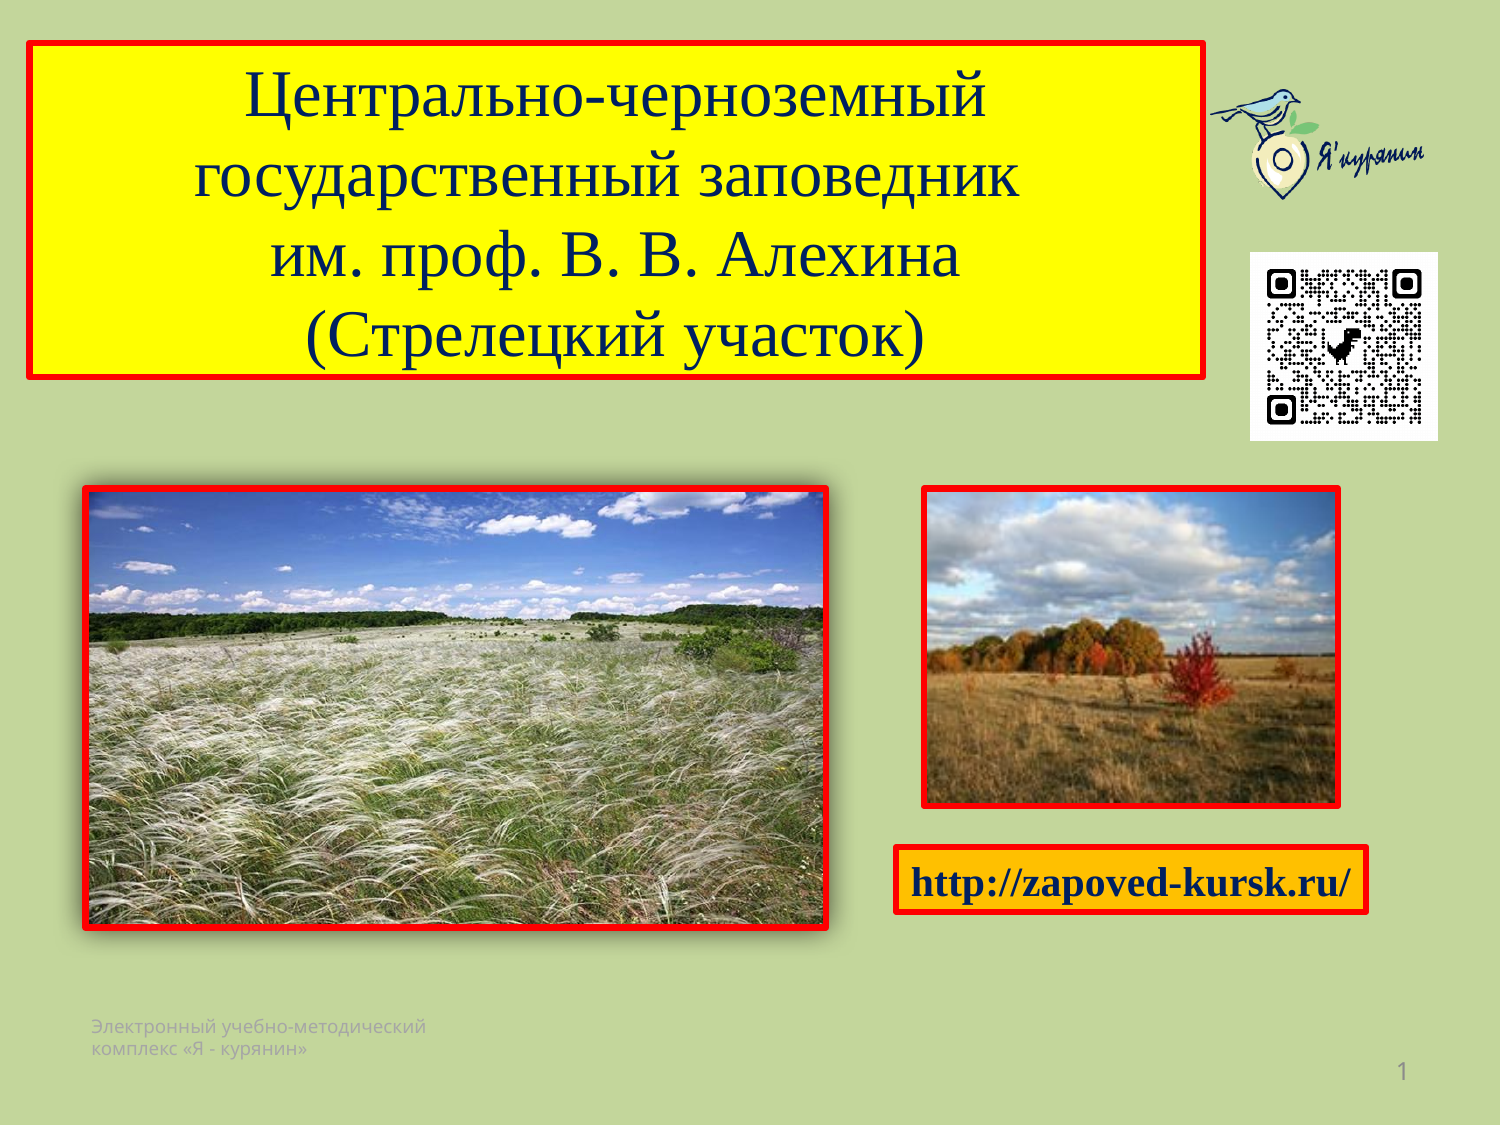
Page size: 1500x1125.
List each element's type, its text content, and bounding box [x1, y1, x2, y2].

text_box Центрально-черноземный государственный заповедник им. проф. В. В. Алехина (Стрелецкий участок) [29, 42, 1203, 378]
picture [1249, 252, 1439, 441]
text_box http://zapoved-kursk.ru/ [896, 847, 1367, 912]
slide_number 1 [1074, 1042, 1425, 1103]
picture [1210, 89, 1424, 200]
picture [926, 491, 1336, 803]
picture [88, 491, 824, 925]
